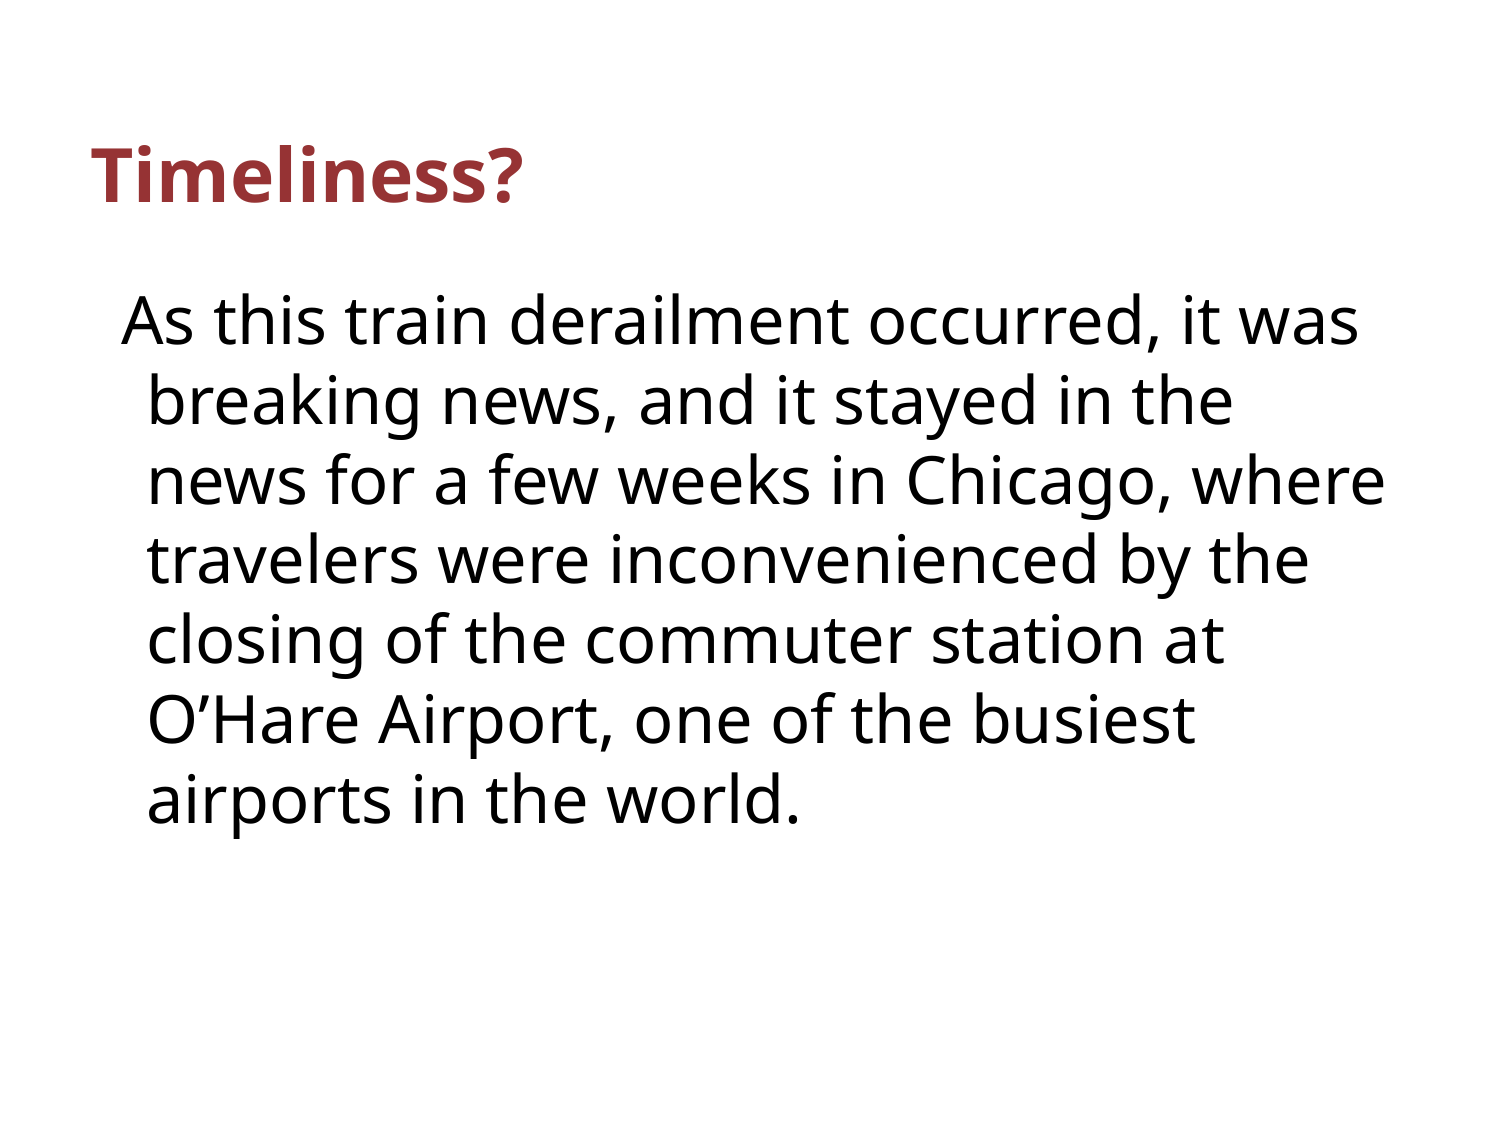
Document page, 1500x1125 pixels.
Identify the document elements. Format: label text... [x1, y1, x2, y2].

title Timeliness? [75, 14, 1425, 233]
list As this train derailment occurred, it was breaking news, and it stayed in the news for a few weeks in Chicago, where travelers were inconvenienced by the closing of the commuter station at O’Hare Airport, one of the busiest airports in the world. [75, 262, 1425, 931]
